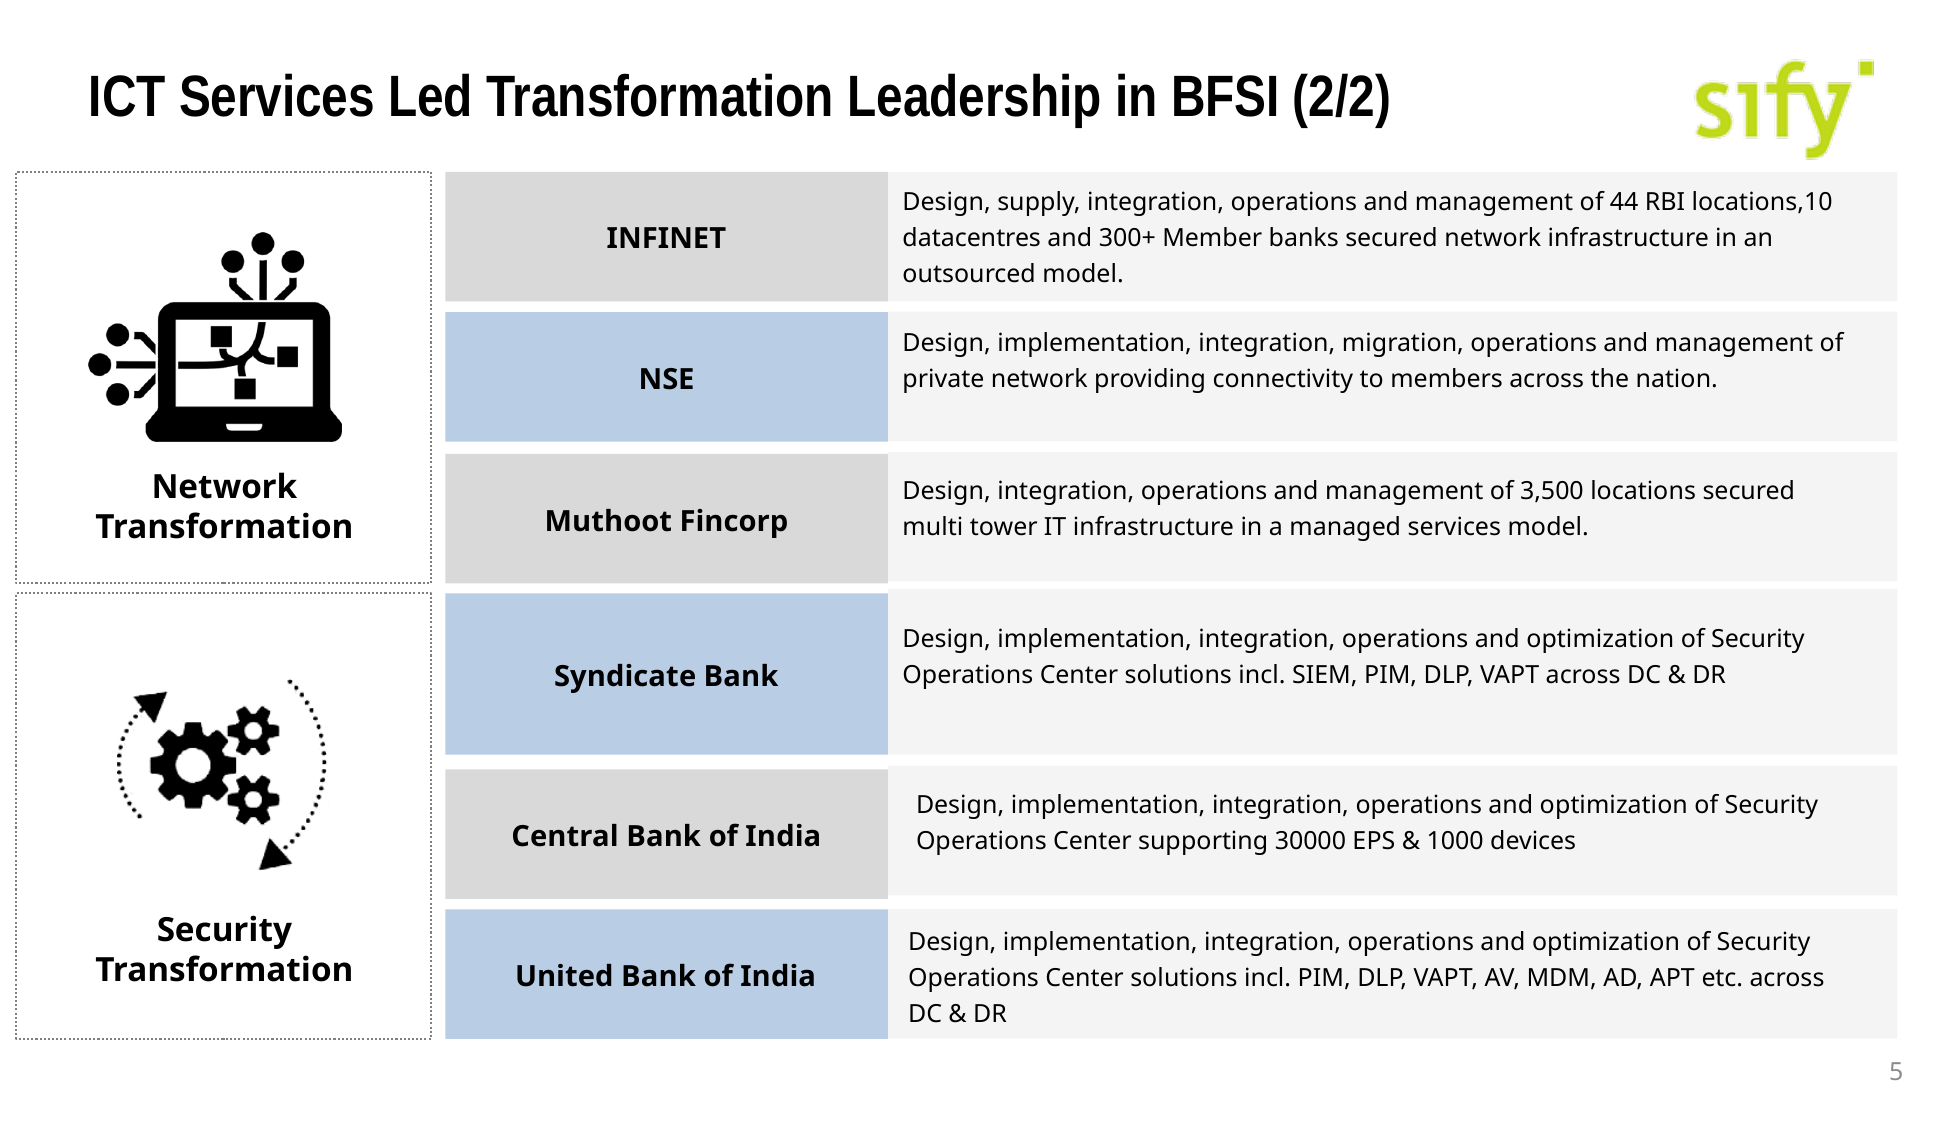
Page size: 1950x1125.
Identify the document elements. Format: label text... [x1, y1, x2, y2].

text_box [14, 170, 433, 586]
text_box [445, 312, 888, 442]
text_box [445, 593, 888, 755]
text_box [887, 588, 1898, 755]
picture [1647, 0, 1903, 240]
text_box United Bank of India [455, 948, 877, 1000]
text_box Design, implementation, integration, operations and optimization of Security Operations Center solutions incl. SIEM, PIM, DLP, VAPT across DC & DR [887, 608, 1871, 696]
text_box Design, supply, integration, operations and management of 44 RBI locations,10 datacentres and 300+ Member banks secured network infrastructure in an outsourced model. [887, 172, 1871, 296]
text_box INFINET [455, 211, 878, 263]
text_box Muthoot Fincorp [455, 493, 878, 545]
text_box [887, 765, 1898, 896]
text_box Security Transformation [27, 901, 422, 996]
text_box [888, 171, 1898, 302]
text_box [888, 909, 1898, 1039]
text_box [887, 311, 1898, 442]
text_box ICT Services Led Transformation Leadership in BFSI (2/2) [74, 51, 1675, 136]
text_box Central Bank of India [455, 808, 878, 860]
text_box Network Transformation [27, 458, 422, 553]
text_box [445, 909, 888, 1039]
text_box Design, integration, operations and management of 3,500 locations secured multi tower IT infrastructure in a managed services model. [887, 461, 1871, 549]
slide_number 5 [1479, 1042, 1919, 1103]
text_box [887, 451, 1898, 582]
text_box NSE [455, 351, 878, 403]
text_box Design, implementation, integration, migration, operations and management of private network providing connectivity to members across the nation. [887, 312, 1871, 400]
picture [88, 232, 342, 442]
text_box Syndicate Bank [455, 648, 878, 700]
text_box Design, implementation, integration, operations and optimization of Security Operations Center solutions incl. PIM, DLP, VAPT, AV, MDM, AD, APT etc. across DC & DR [893, 911, 1877, 1035]
text_box [445, 171, 888, 302]
text_box [445, 769, 888, 899]
text_box Design, implementation, integration, operations and optimization of Security Operations Center supporting 30000 EPS & 1000 devices [901, 774, 1884, 862]
text_box [445, 453, 888, 584]
text_box [14, 591, 433, 1041]
picture [117, 679, 332, 871]
